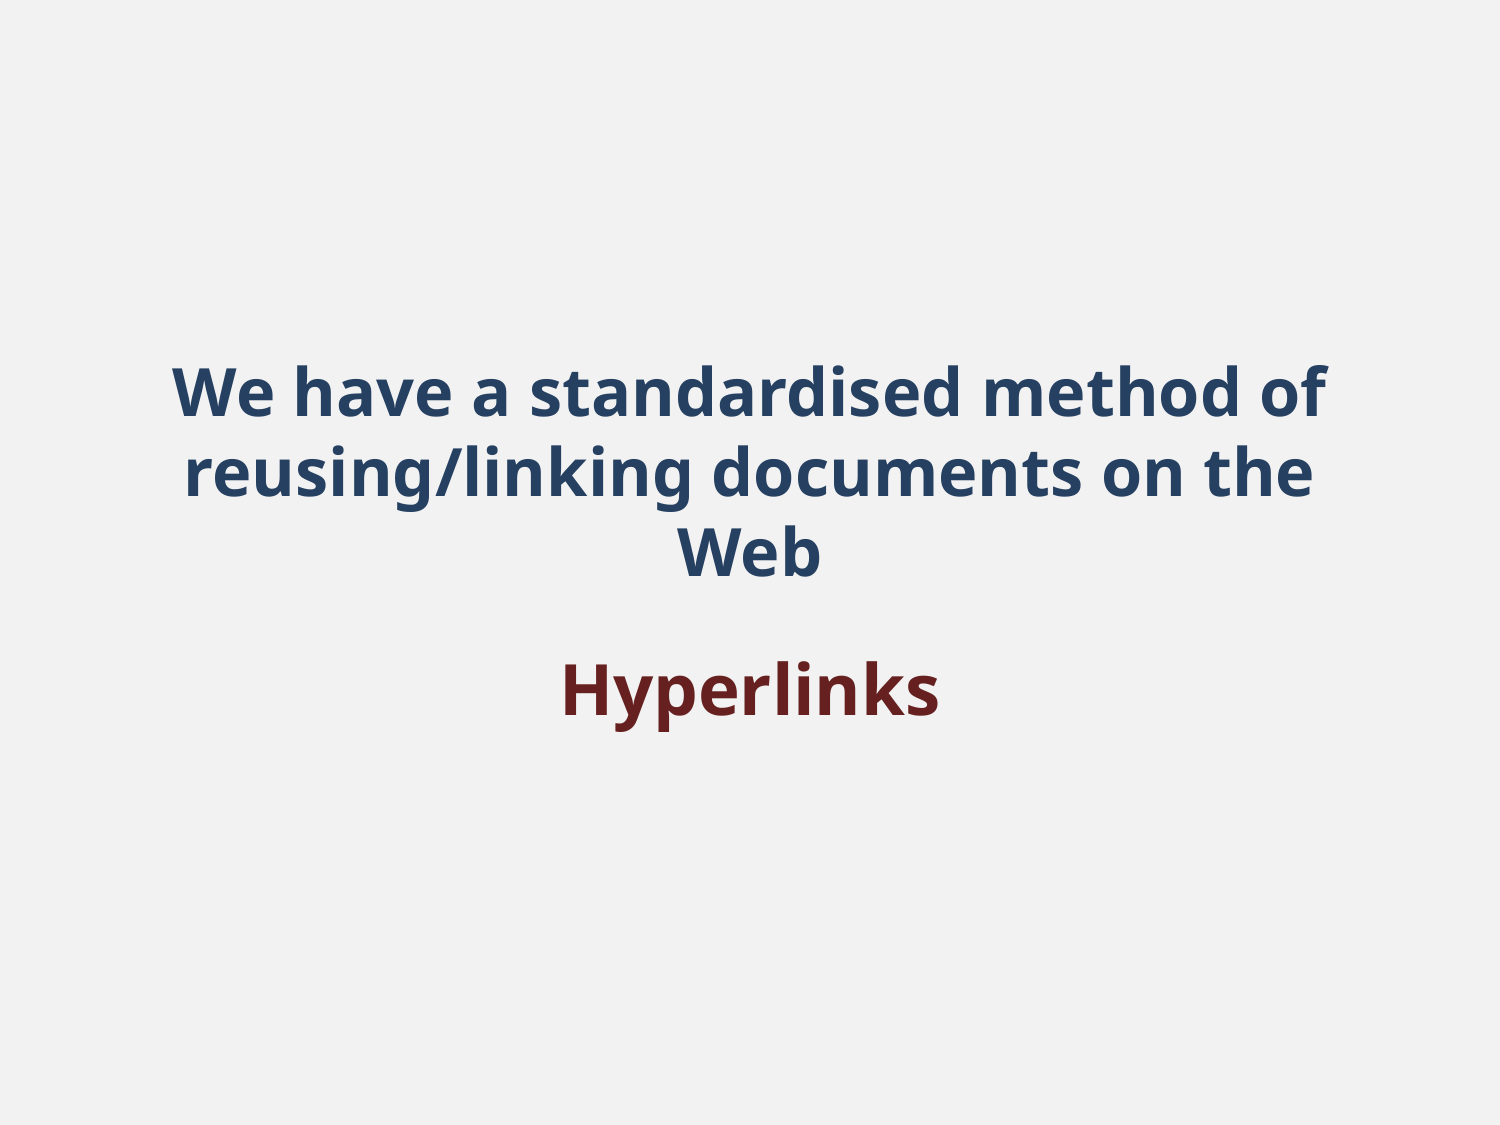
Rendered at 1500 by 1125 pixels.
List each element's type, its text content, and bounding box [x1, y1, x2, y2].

title We have a standardised method of reusing/linking documents on the Web [112, 349, 1388, 591]
subtitle Hyperlinks [225, 637, 1275, 925]
